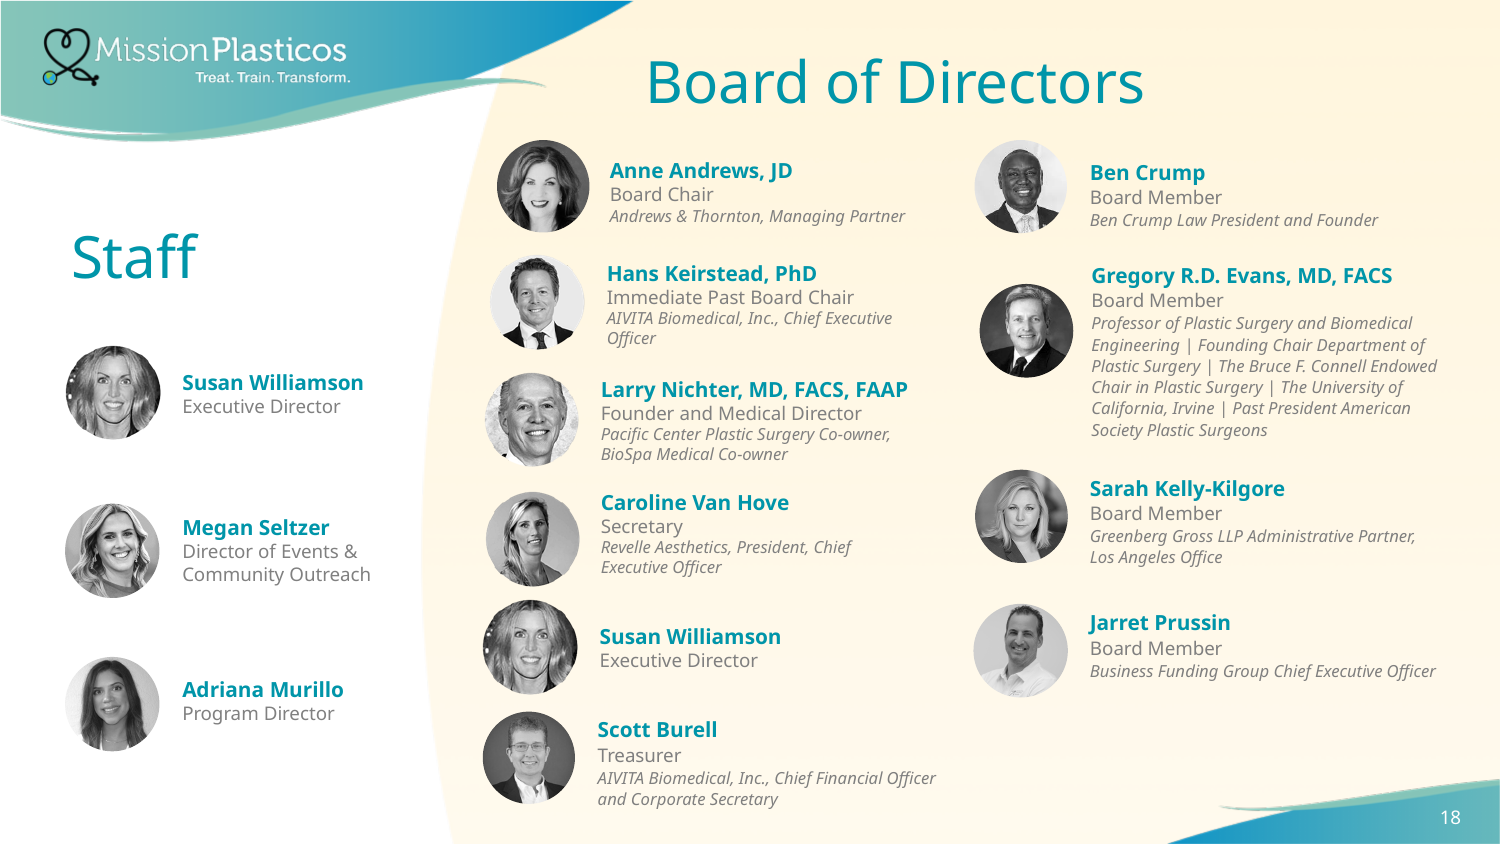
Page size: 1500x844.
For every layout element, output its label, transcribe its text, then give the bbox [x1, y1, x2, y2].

text_box Staff [56, 174, 238, 336]
text_box Adriana Murillo Program Director [167, 669, 359, 732]
picture [64, 656, 160, 752]
picture [64, 503, 160, 599]
text_box Susan Williamson Executive Director [170, 361, 248, 425]
picture [59, 338, 166, 445]
picture [1, 0, 1500, 844]
text_box Megan Seltzer Director of Events & Community Outreach [167, 507, 359, 593]
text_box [477, 366, 1013, 473]
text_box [483, 248, 908, 358]
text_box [476, 593, 845, 700]
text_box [478, 482, 919, 592]
